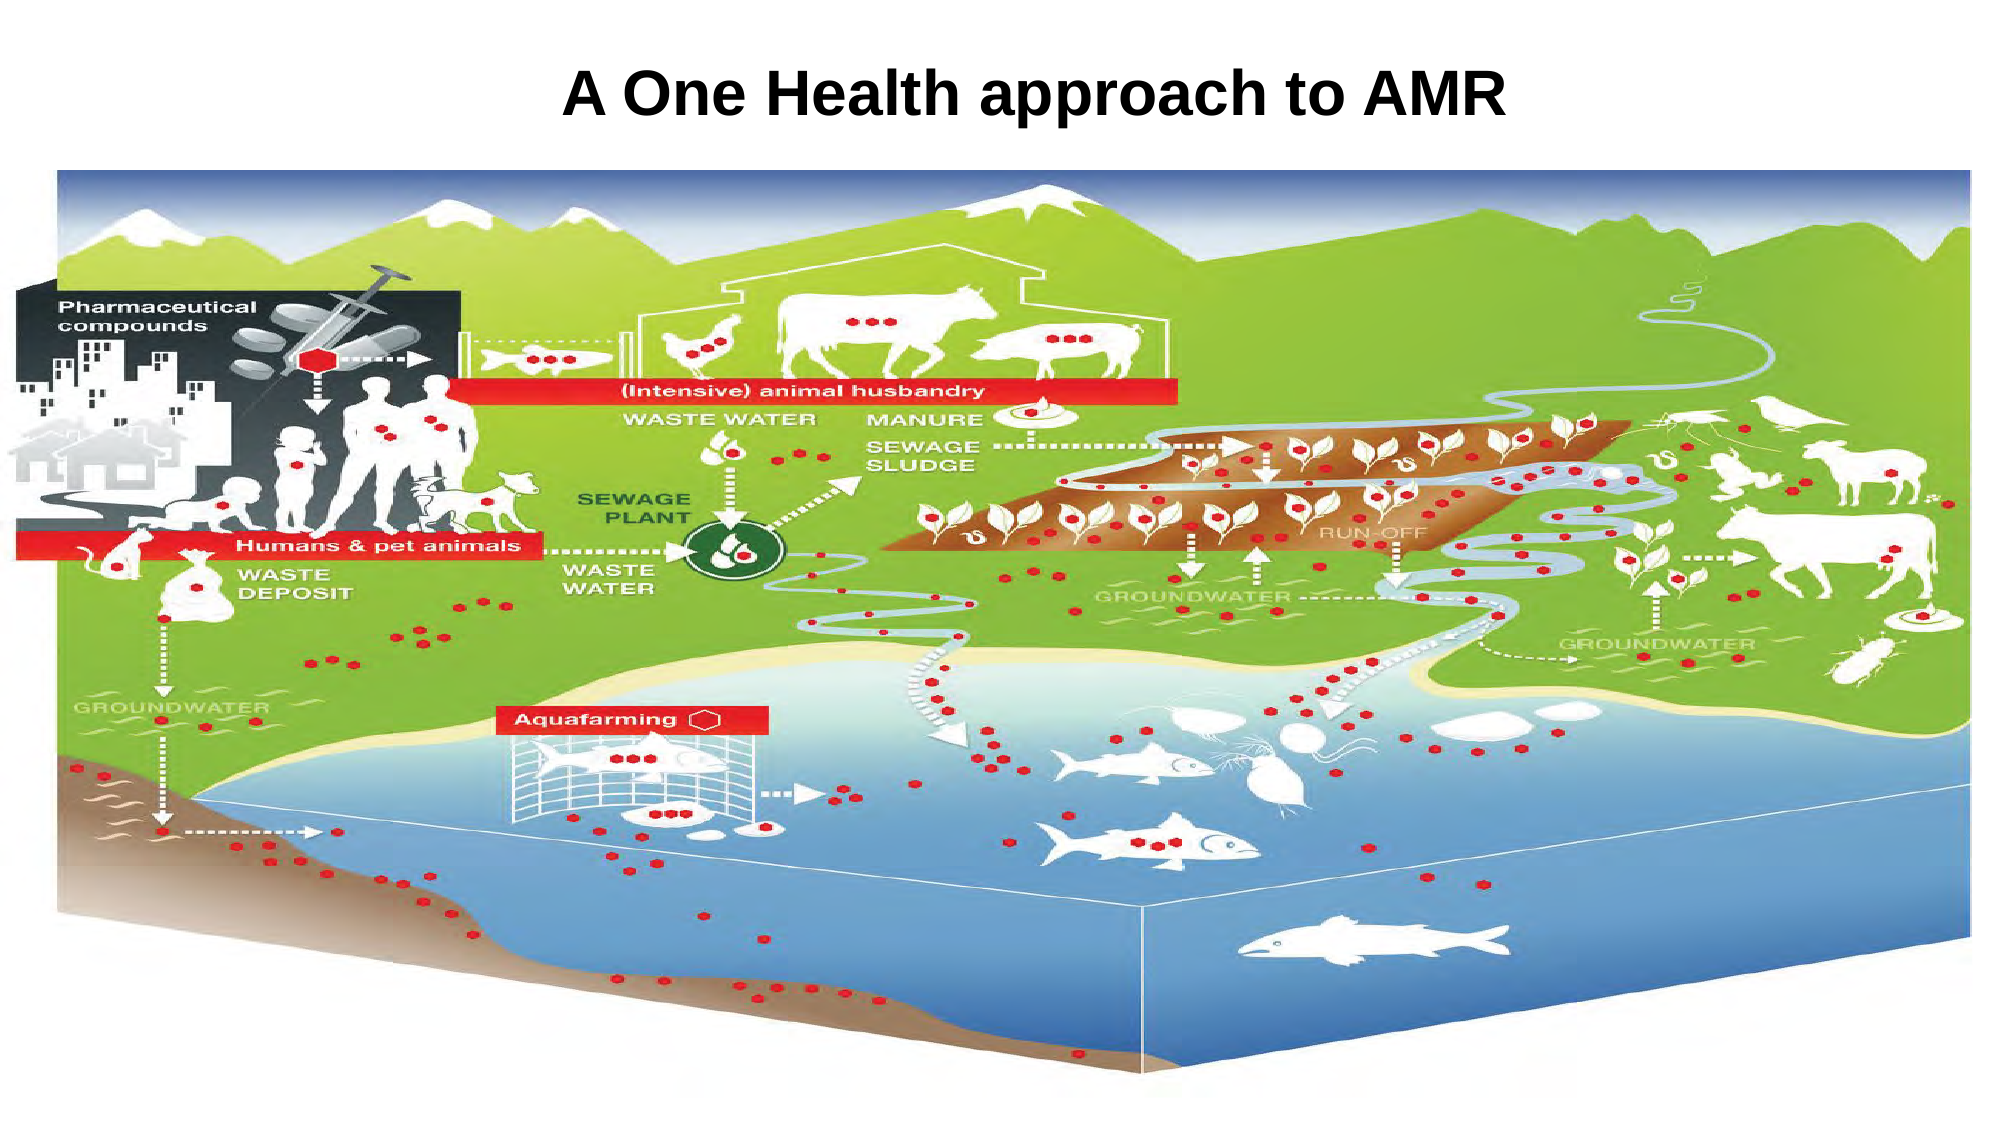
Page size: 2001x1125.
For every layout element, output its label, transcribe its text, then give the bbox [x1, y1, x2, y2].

picture [0, 170, 1973, 1098]
title A One Health approach to AMR [98, 52, 1973, 138]
